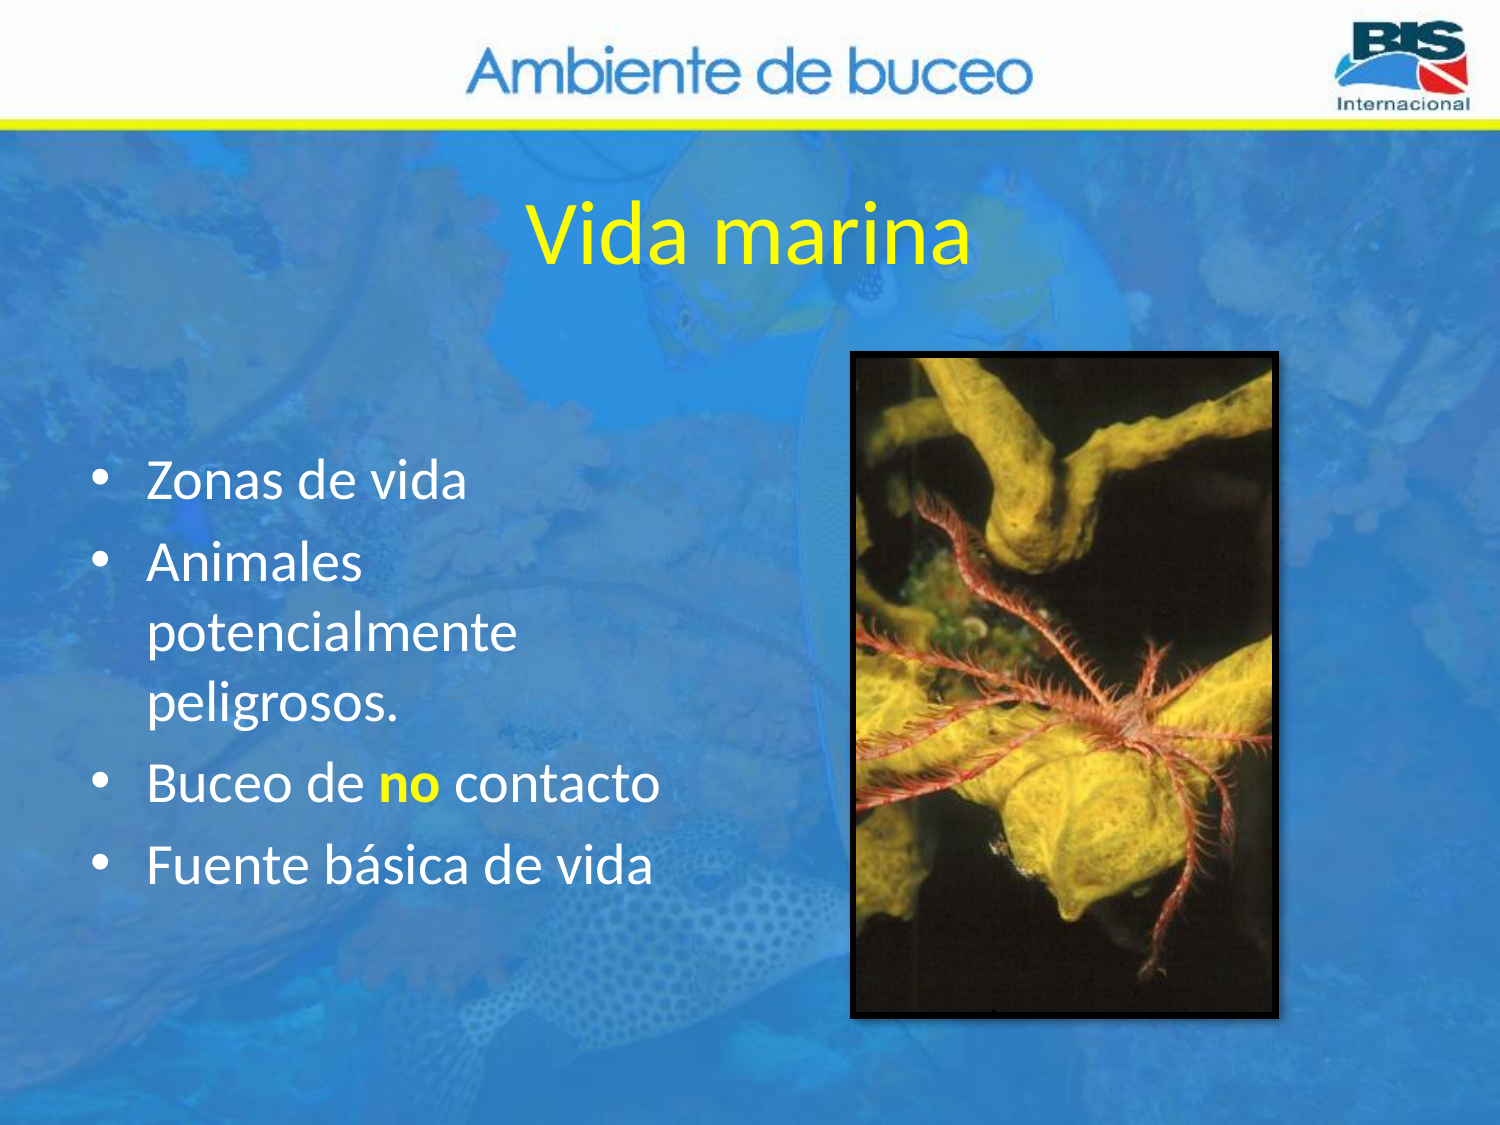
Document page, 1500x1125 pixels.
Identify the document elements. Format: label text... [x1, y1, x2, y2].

title Vida marina [75, 134, 1425, 322]
list Zonas de vida Animales potencialmente peligrosos. Buceo de no contacto Fuente básica de vida [75, 433, 738, 937]
picture [0, 0, 1500, 1125]
